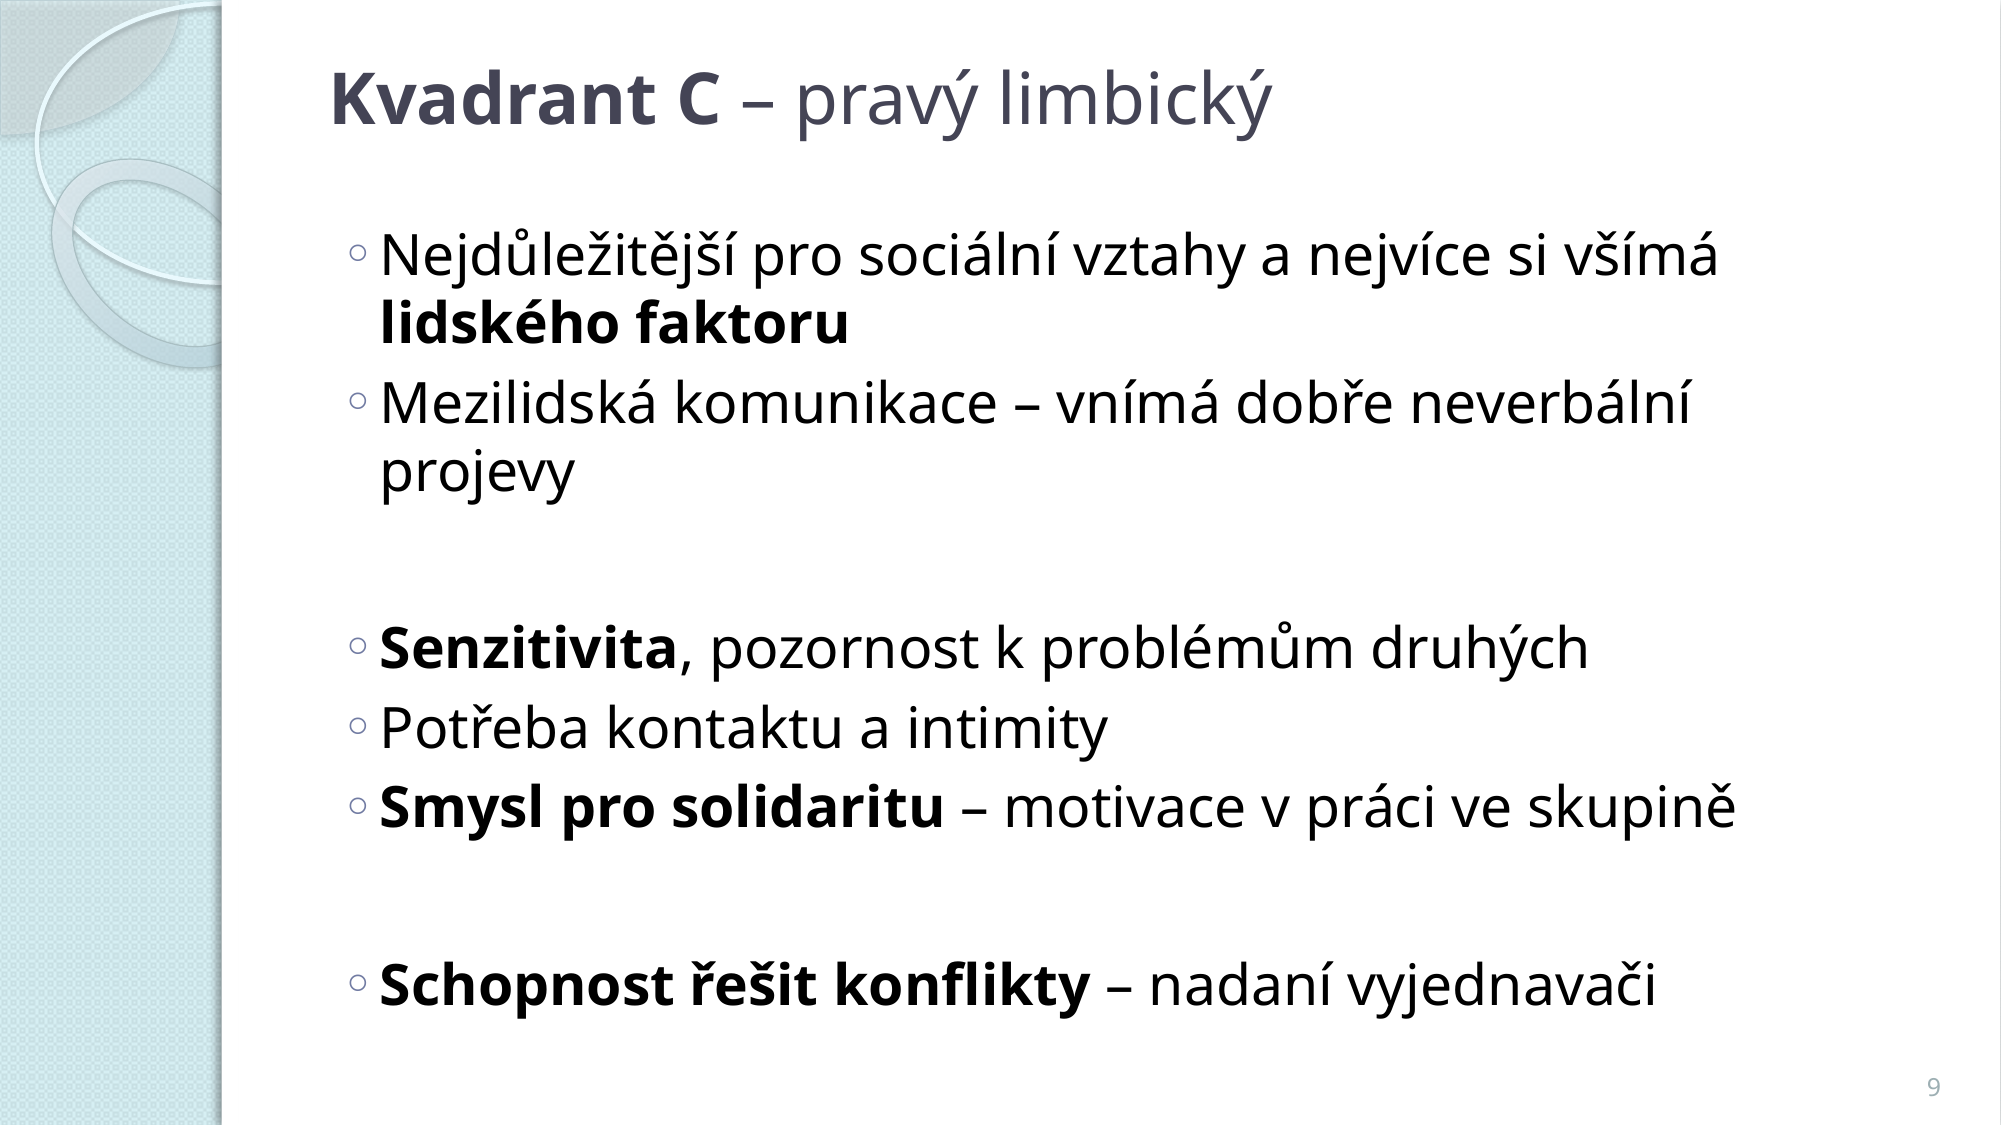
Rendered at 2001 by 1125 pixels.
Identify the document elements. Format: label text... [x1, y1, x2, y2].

list Nejdůležitější pro sociální vztahy a nejvíce si všímá lidského faktoru Mezilidská komunikace – vnímá dobře neverbální projevy Senzitivita, pozornost k problémům druhých Potřeba kontaktu a intimity Smysl pro solidaritu – motivace v práci ve skupině Schopnost řešit konflikty – nadaní vyjednavači [262, 210, 1903, 1027]
slide_number 9 [1883, 1034, 1984, 1113]
title Kvadrant C – pravý limbický [313, 45, 1954, 233]
